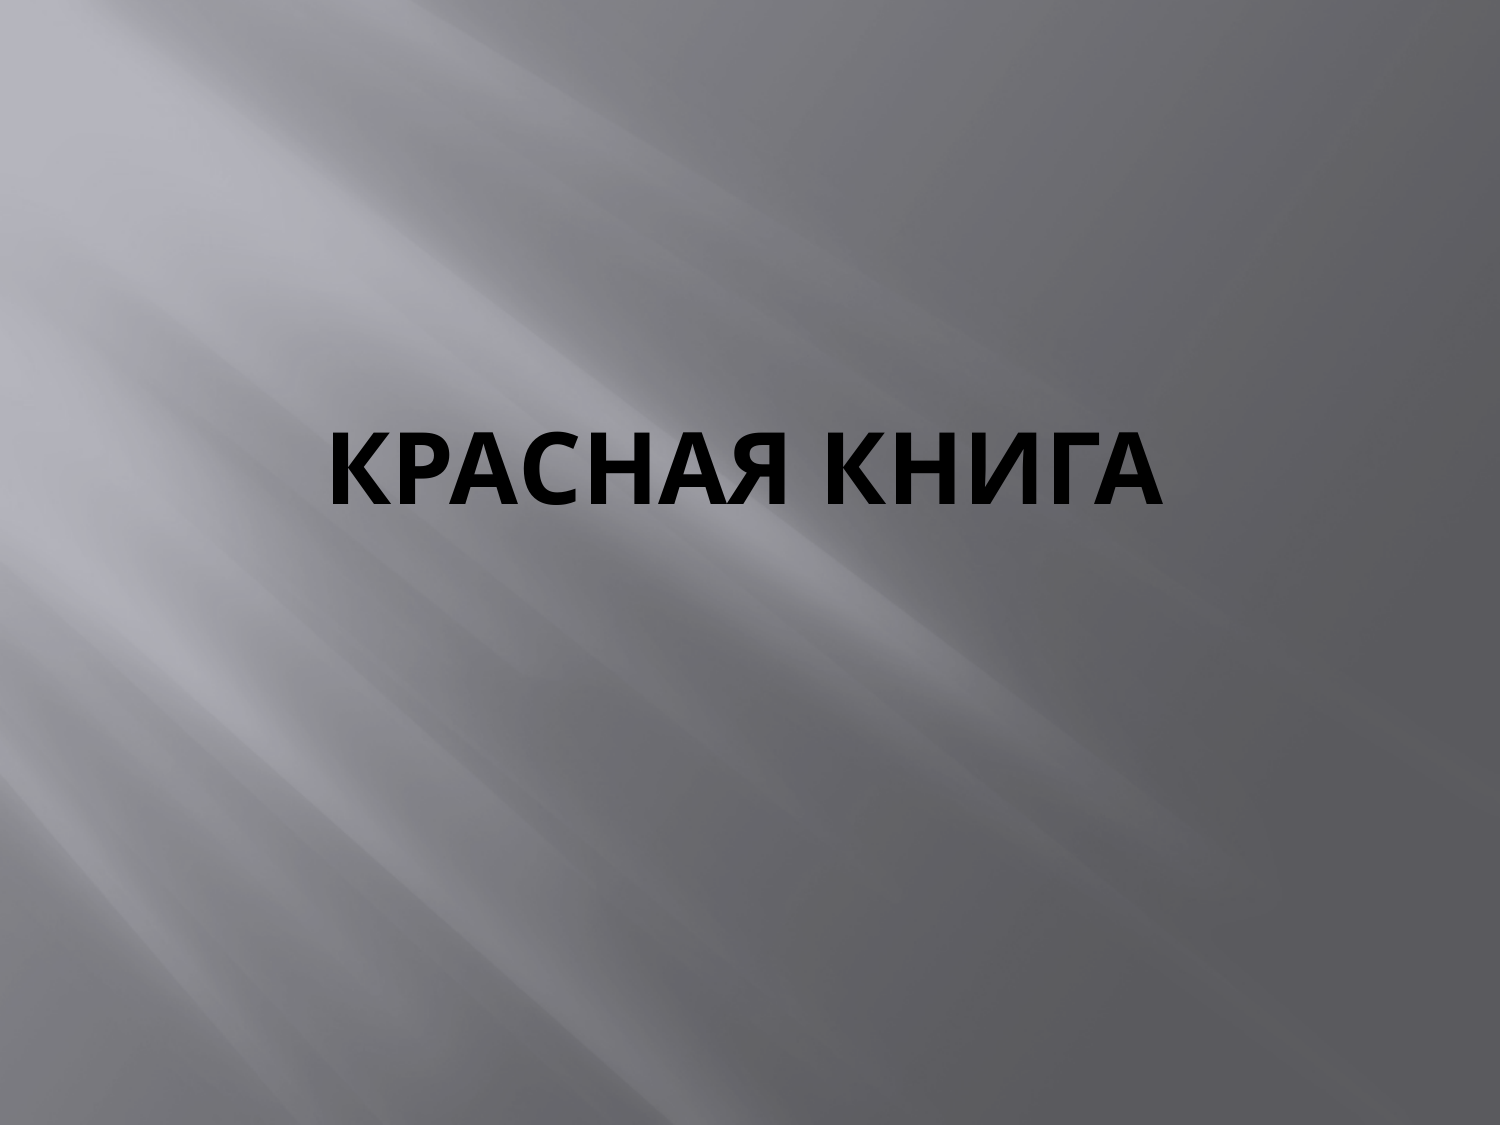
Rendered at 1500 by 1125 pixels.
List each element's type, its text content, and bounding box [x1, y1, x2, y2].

title Красная книга [69, 224, 1420, 525]
